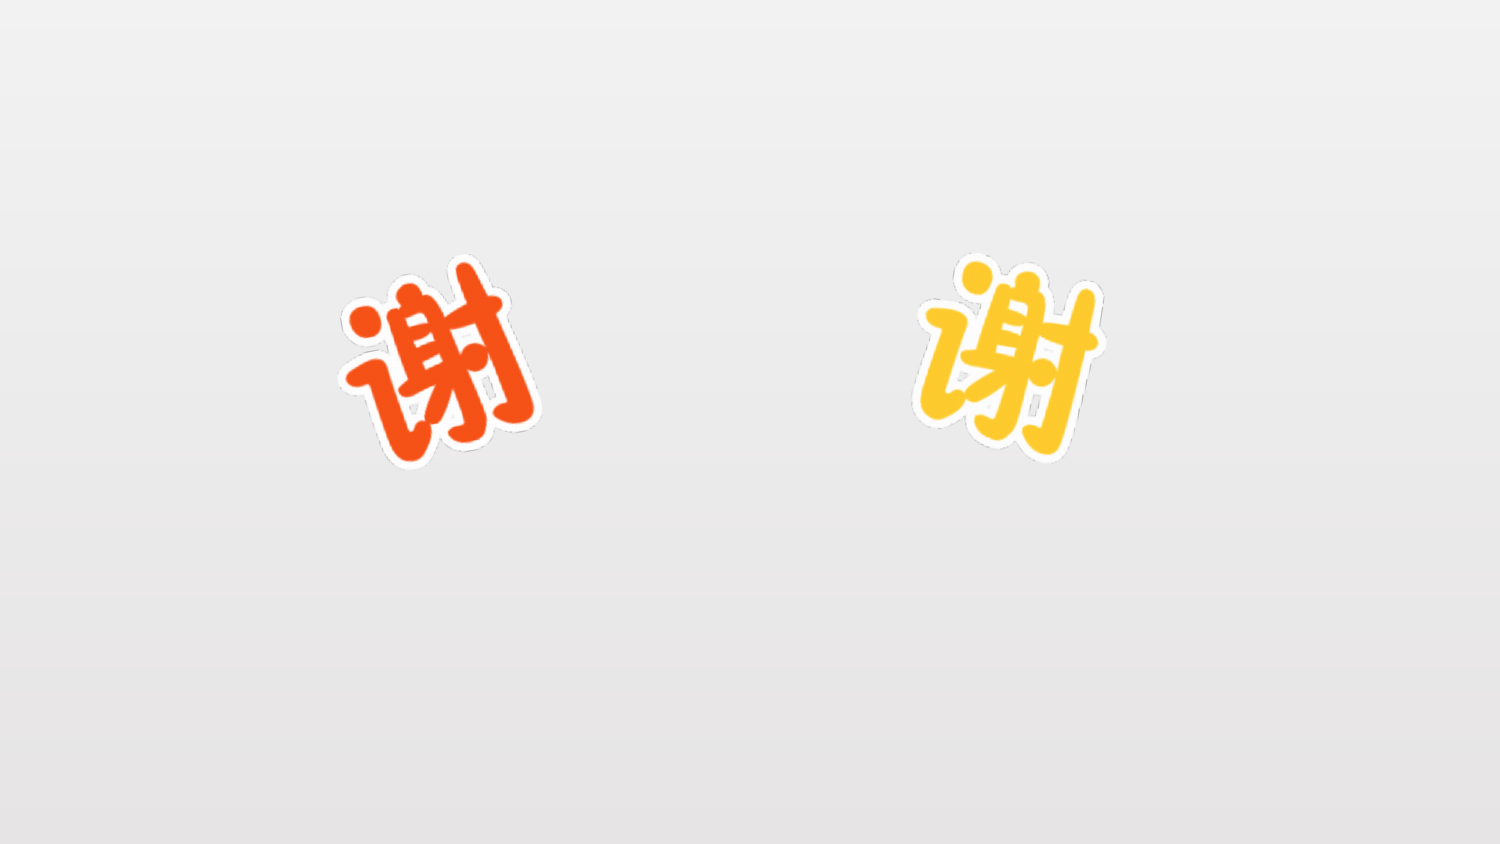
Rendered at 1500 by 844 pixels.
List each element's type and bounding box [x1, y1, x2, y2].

picture [320, 246, 548, 479]
picture [899, 246, 1116, 469]
